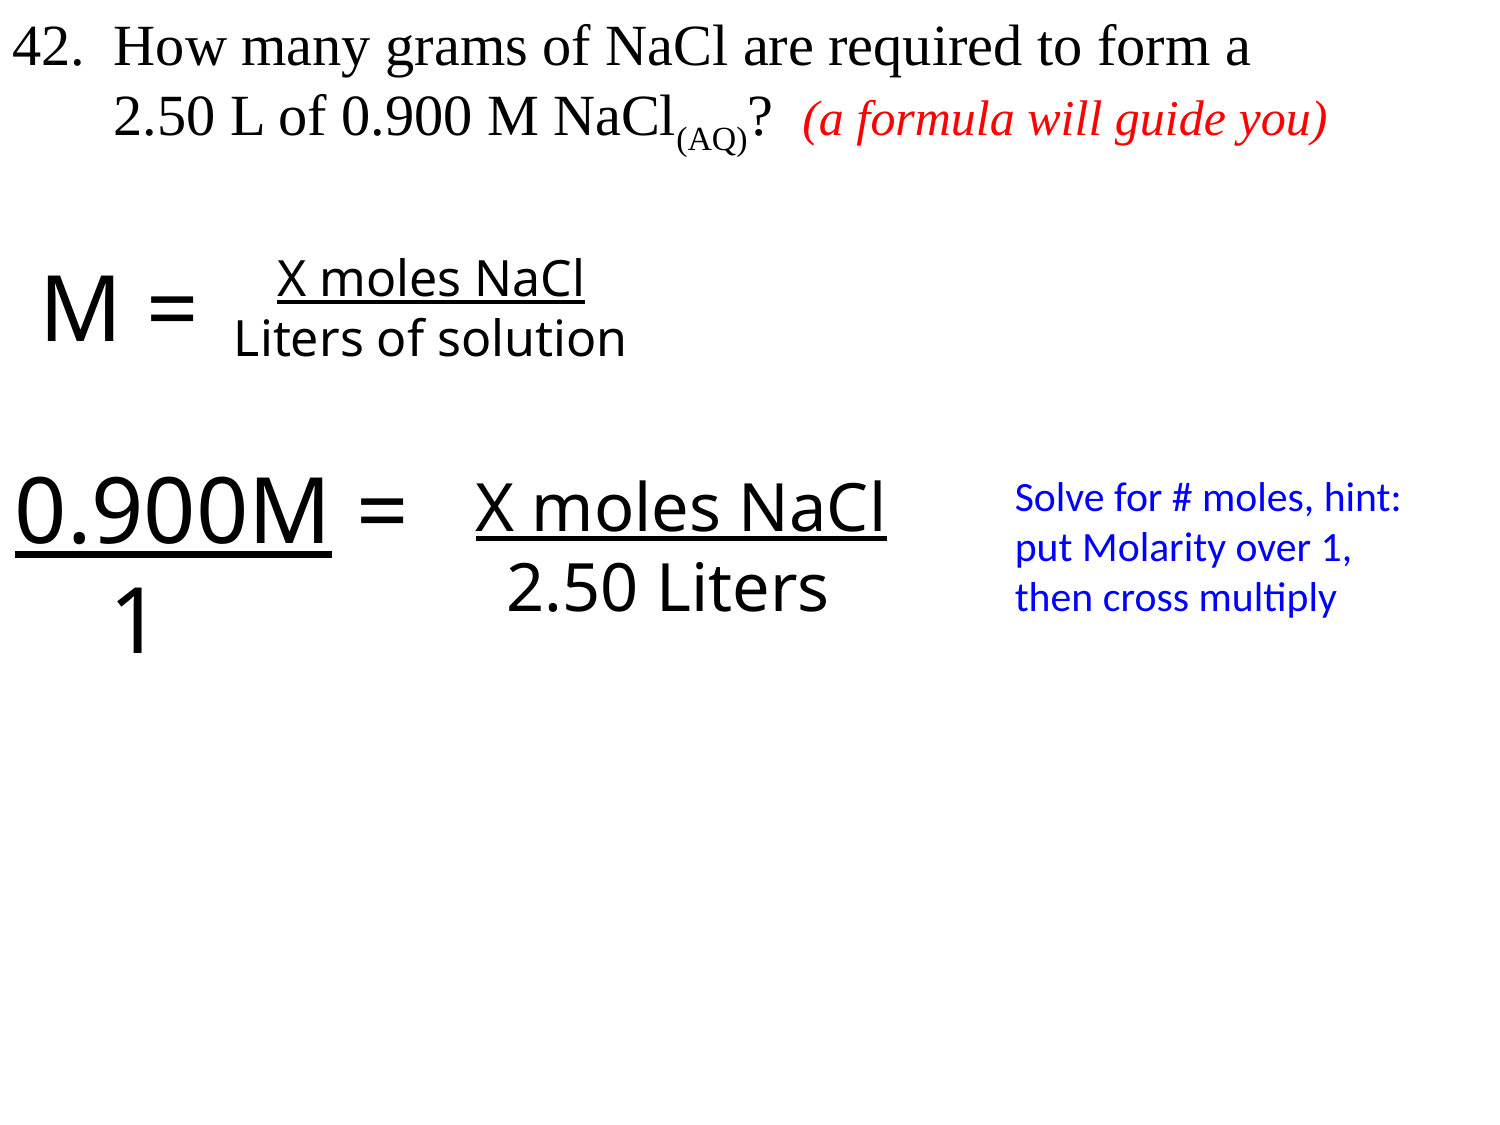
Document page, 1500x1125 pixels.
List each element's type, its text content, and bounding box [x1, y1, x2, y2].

text_box 0.900M = 1 [0, 444, 563, 680]
text_box 42. How many grams of NaCl are required to form a 2.50 L of 0.900 M NaCl(AQ)? (a formula will guide you) [0, 0, 1500, 255]
text_box M = [24, 242, 212, 367]
text_box Solve for # moles, hint: put Molarity over 1, then cross multiply [999, 462, 1488, 628]
text_box X moles NaCl Liters of solution [212, 238, 650, 374]
text_box X moles NaCl 2.50 Liters [437, 457, 925, 633]
